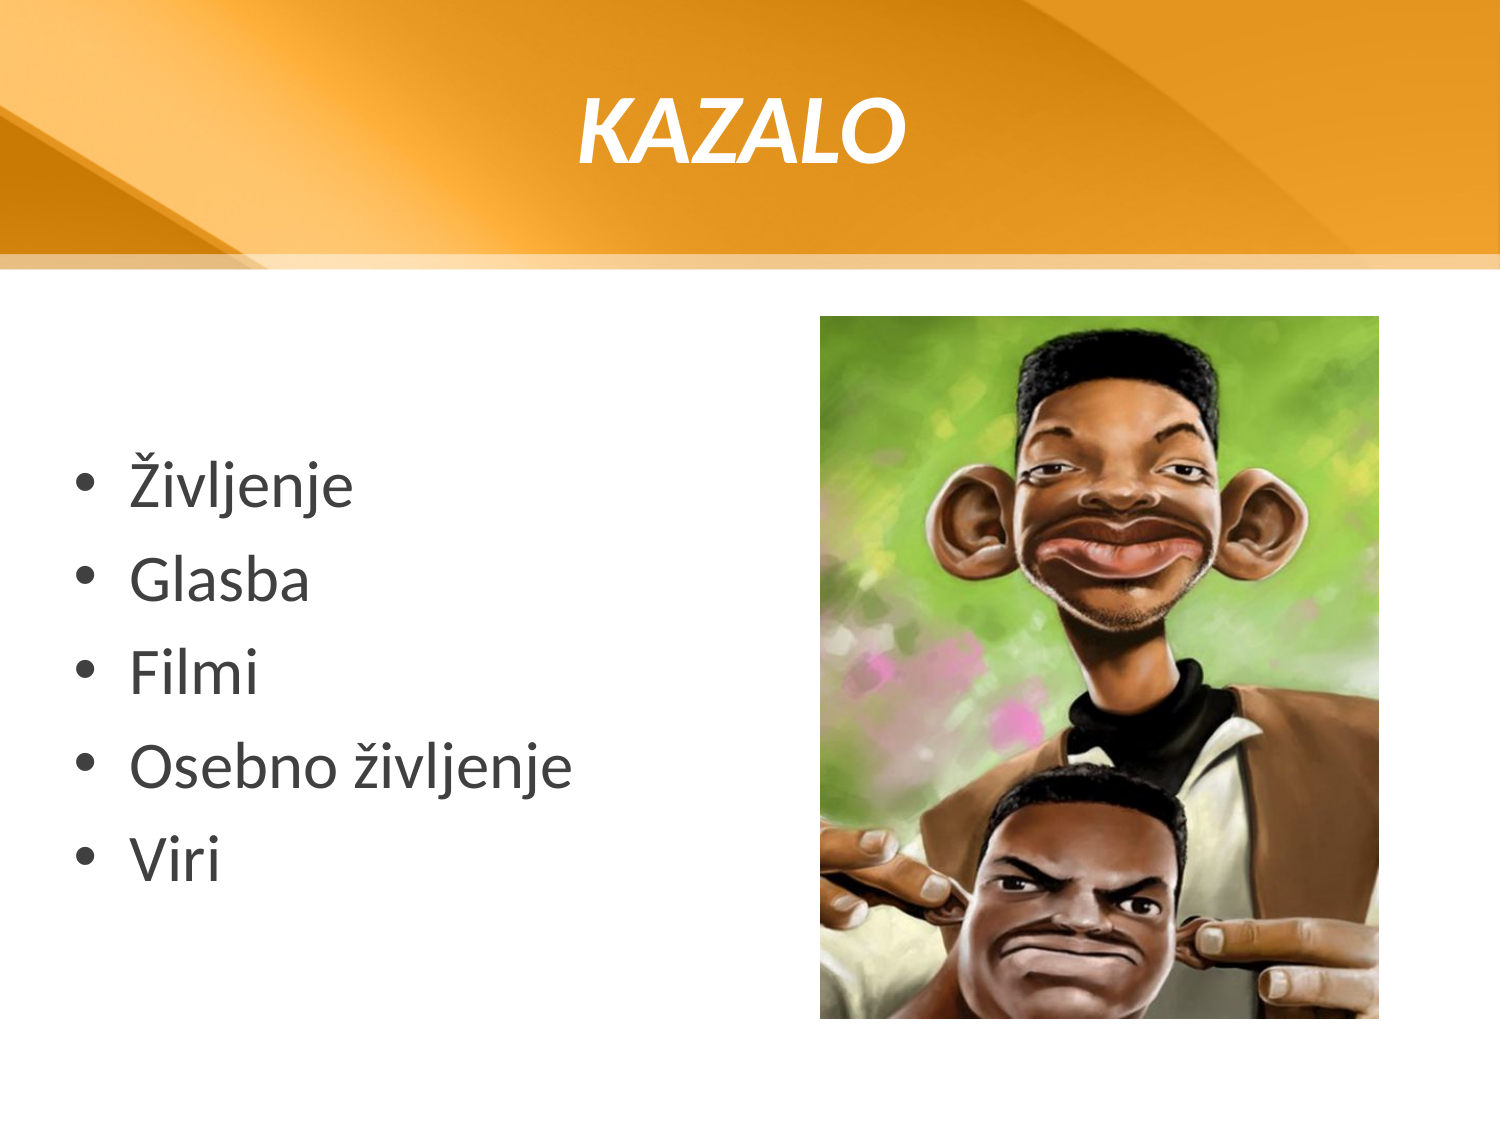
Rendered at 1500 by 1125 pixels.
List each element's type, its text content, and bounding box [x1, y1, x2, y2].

title KAZALO [58, 23, 1425, 223]
list Življenje Glasba Filmi Osebno življenje Viri [58, 433, 1425, 1079]
picture [0, 0, 1500, 1125]
